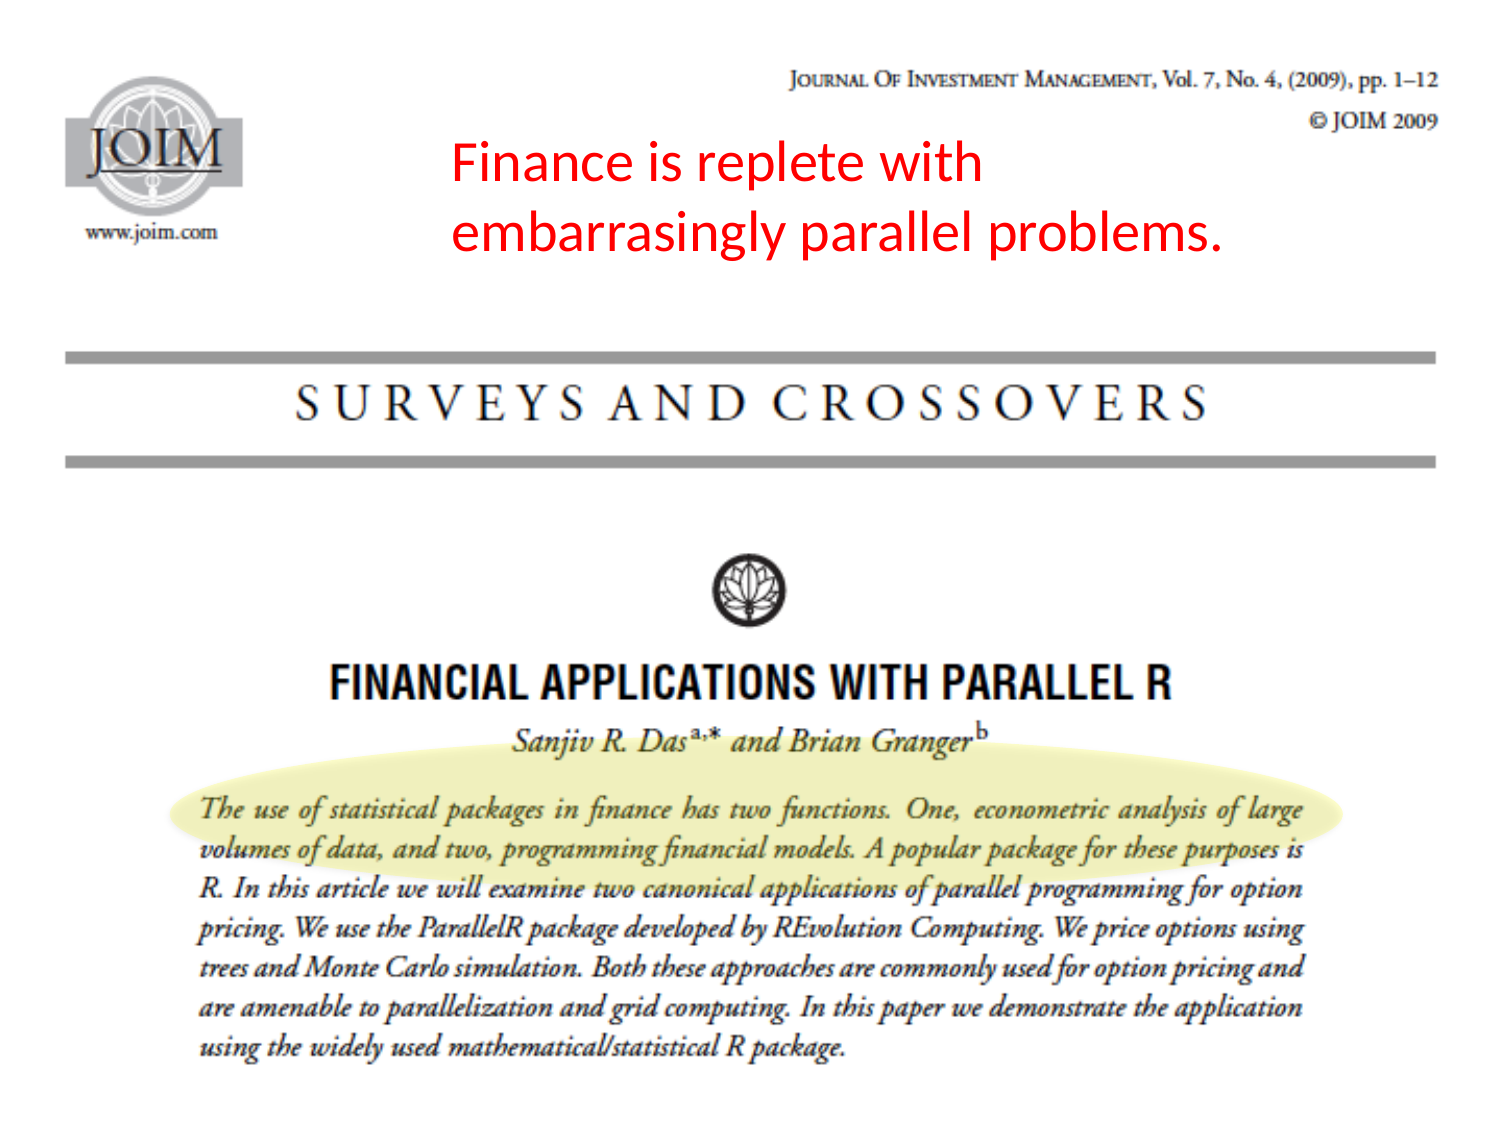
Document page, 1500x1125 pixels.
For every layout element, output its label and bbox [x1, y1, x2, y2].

picture [45, 28, 1453, 1096]
